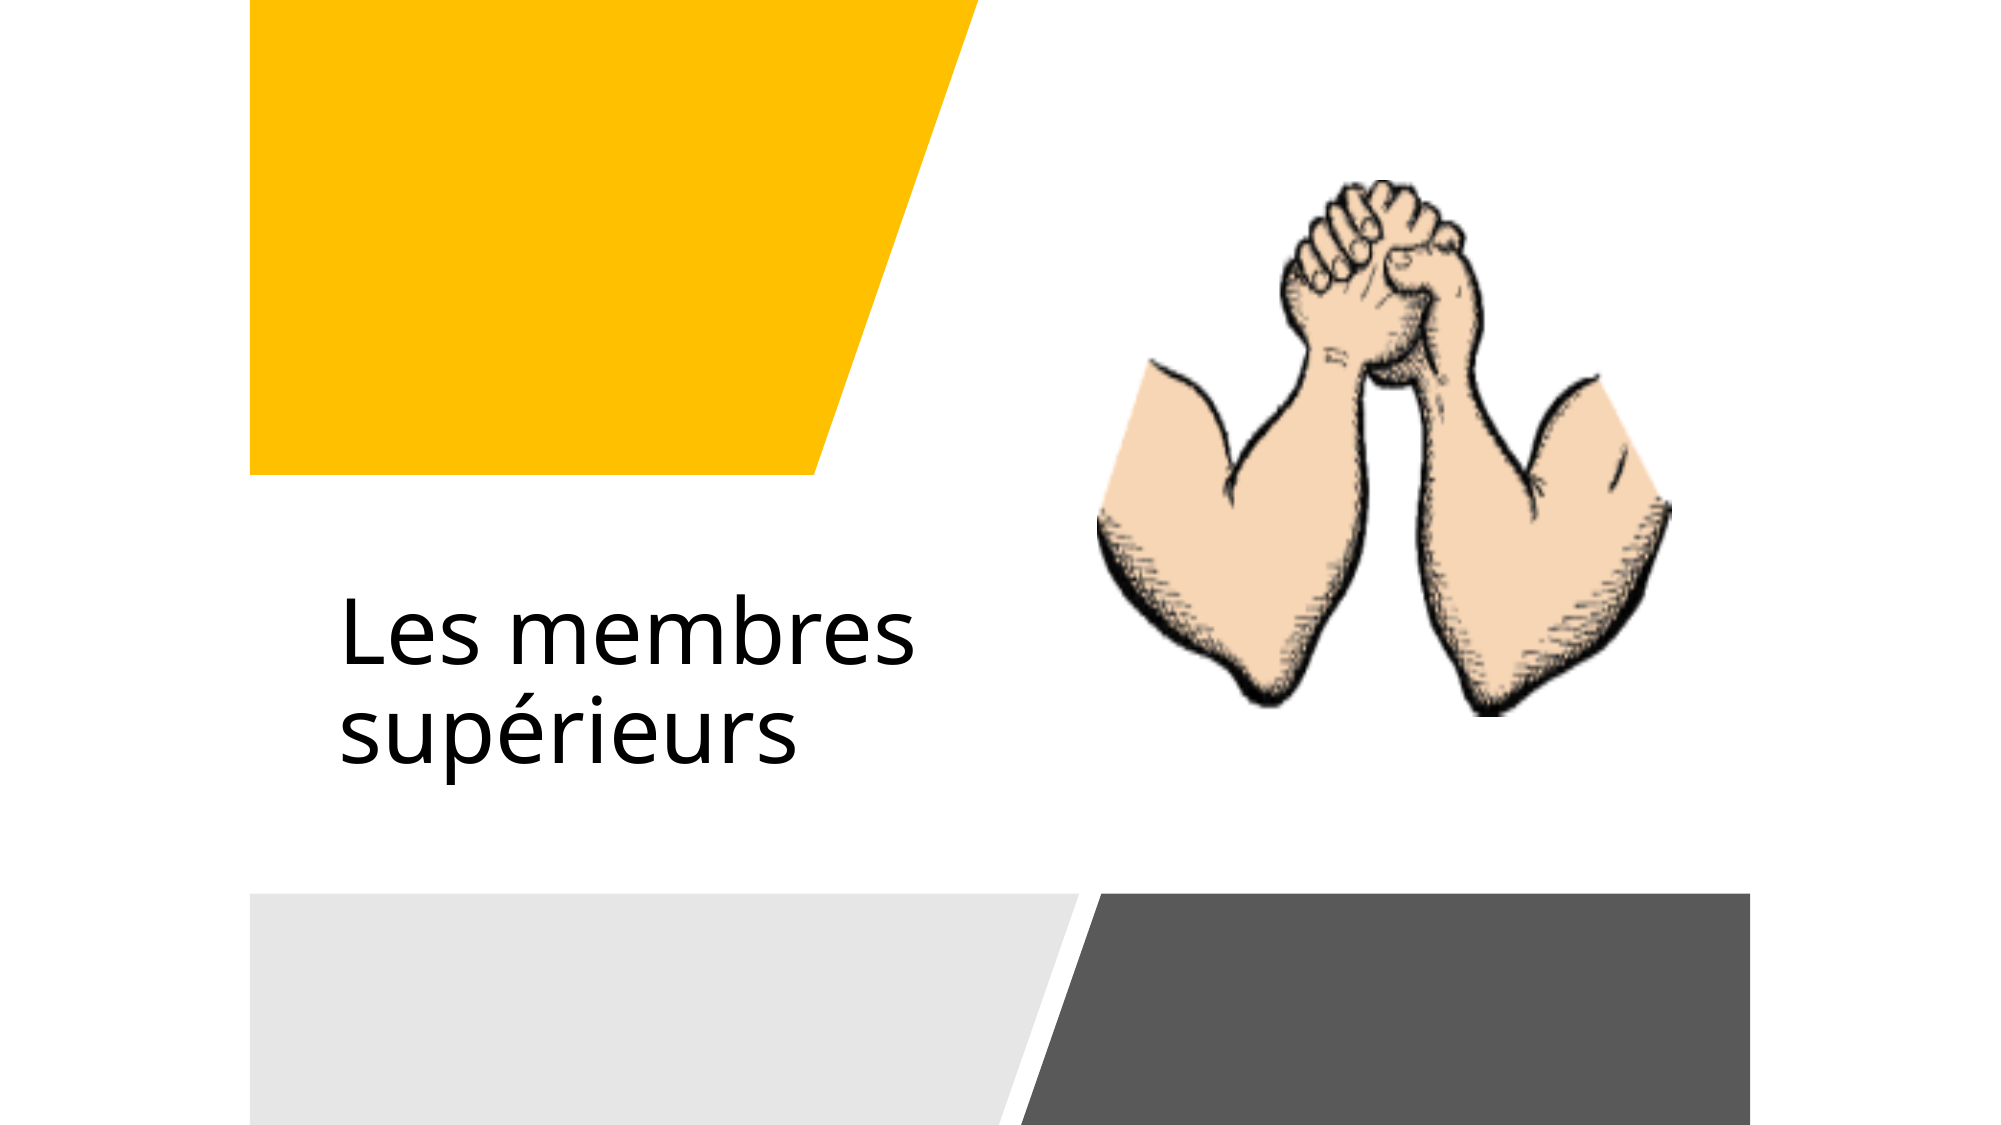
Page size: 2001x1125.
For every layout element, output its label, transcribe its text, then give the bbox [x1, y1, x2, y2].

text_box [248, 0, 980, 476]
text_box [248, 892, 1081, 1125]
text_box [1020, 892, 1752, 1125]
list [1097, 180, 1672, 717]
title Les membres supérieurs [323, 527, 1022, 842]
text_box [249, 0, 1750, 1125]
